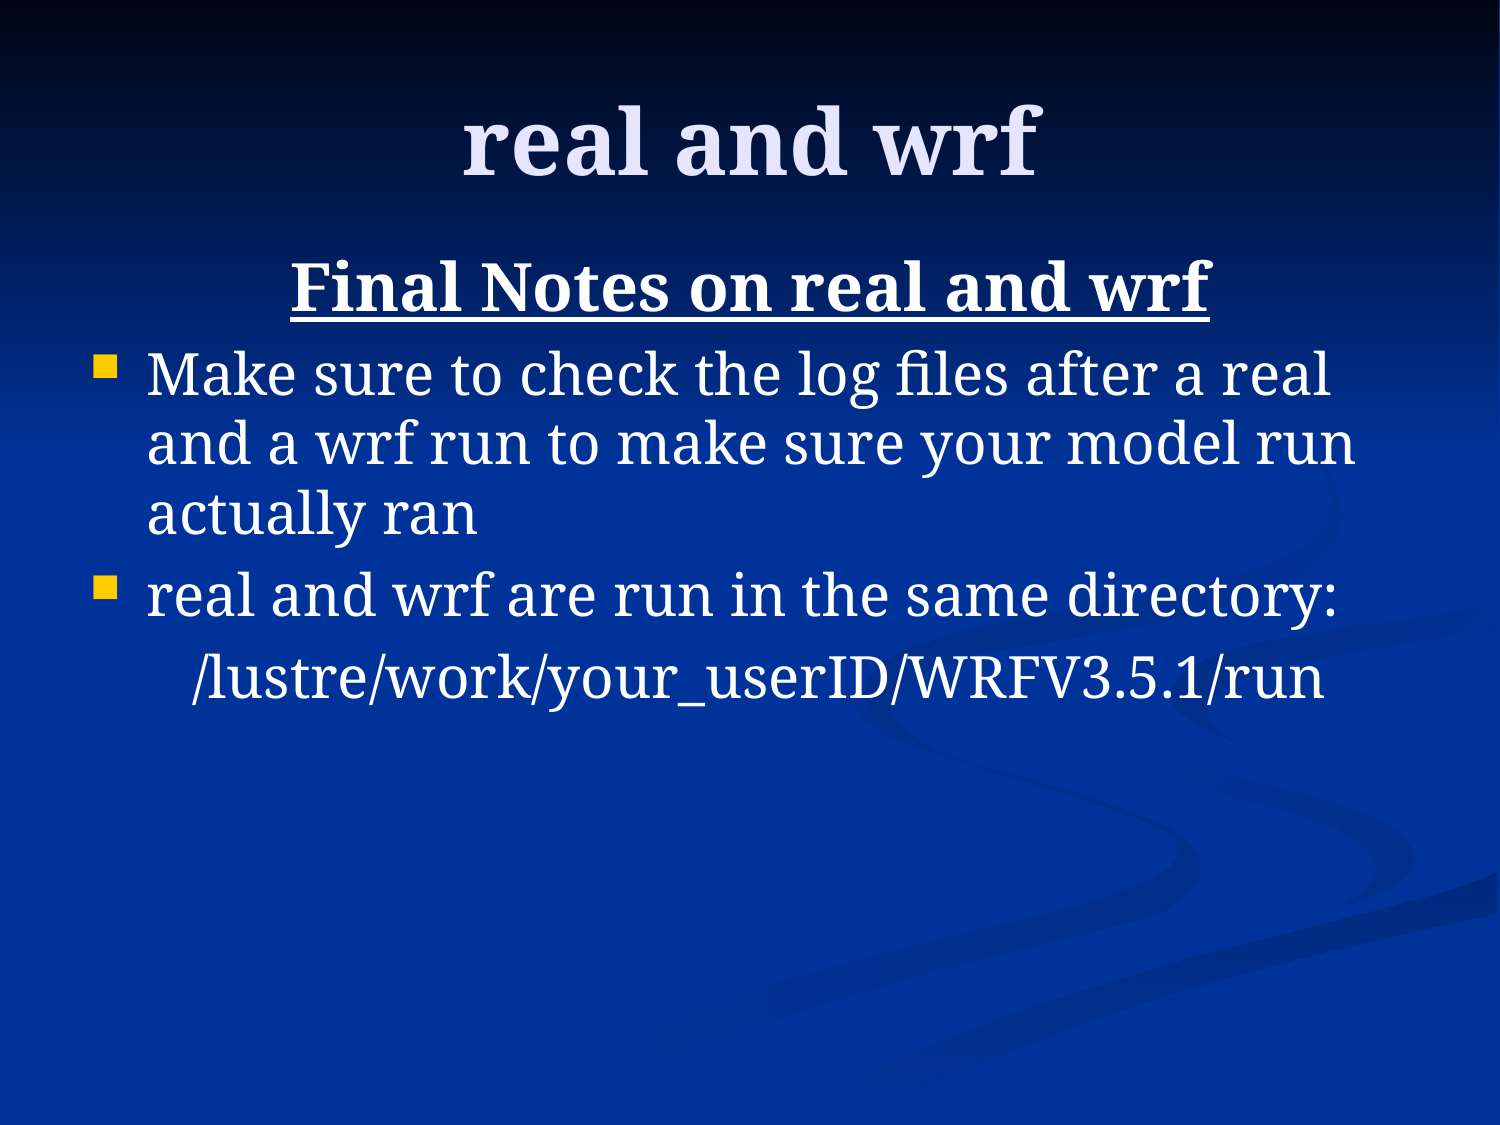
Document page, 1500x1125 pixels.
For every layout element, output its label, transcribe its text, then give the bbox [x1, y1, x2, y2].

title real and wrf [74, 44, 1426, 233]
list Final Notes on real and wrf Make sure to check the log files after a real and a wrf run to make sure your model run actually ran real and wrf are run in the same directory: /lustre/work/your_userID/WRFV3.5.1/run [74, 237, 1426, 981]
